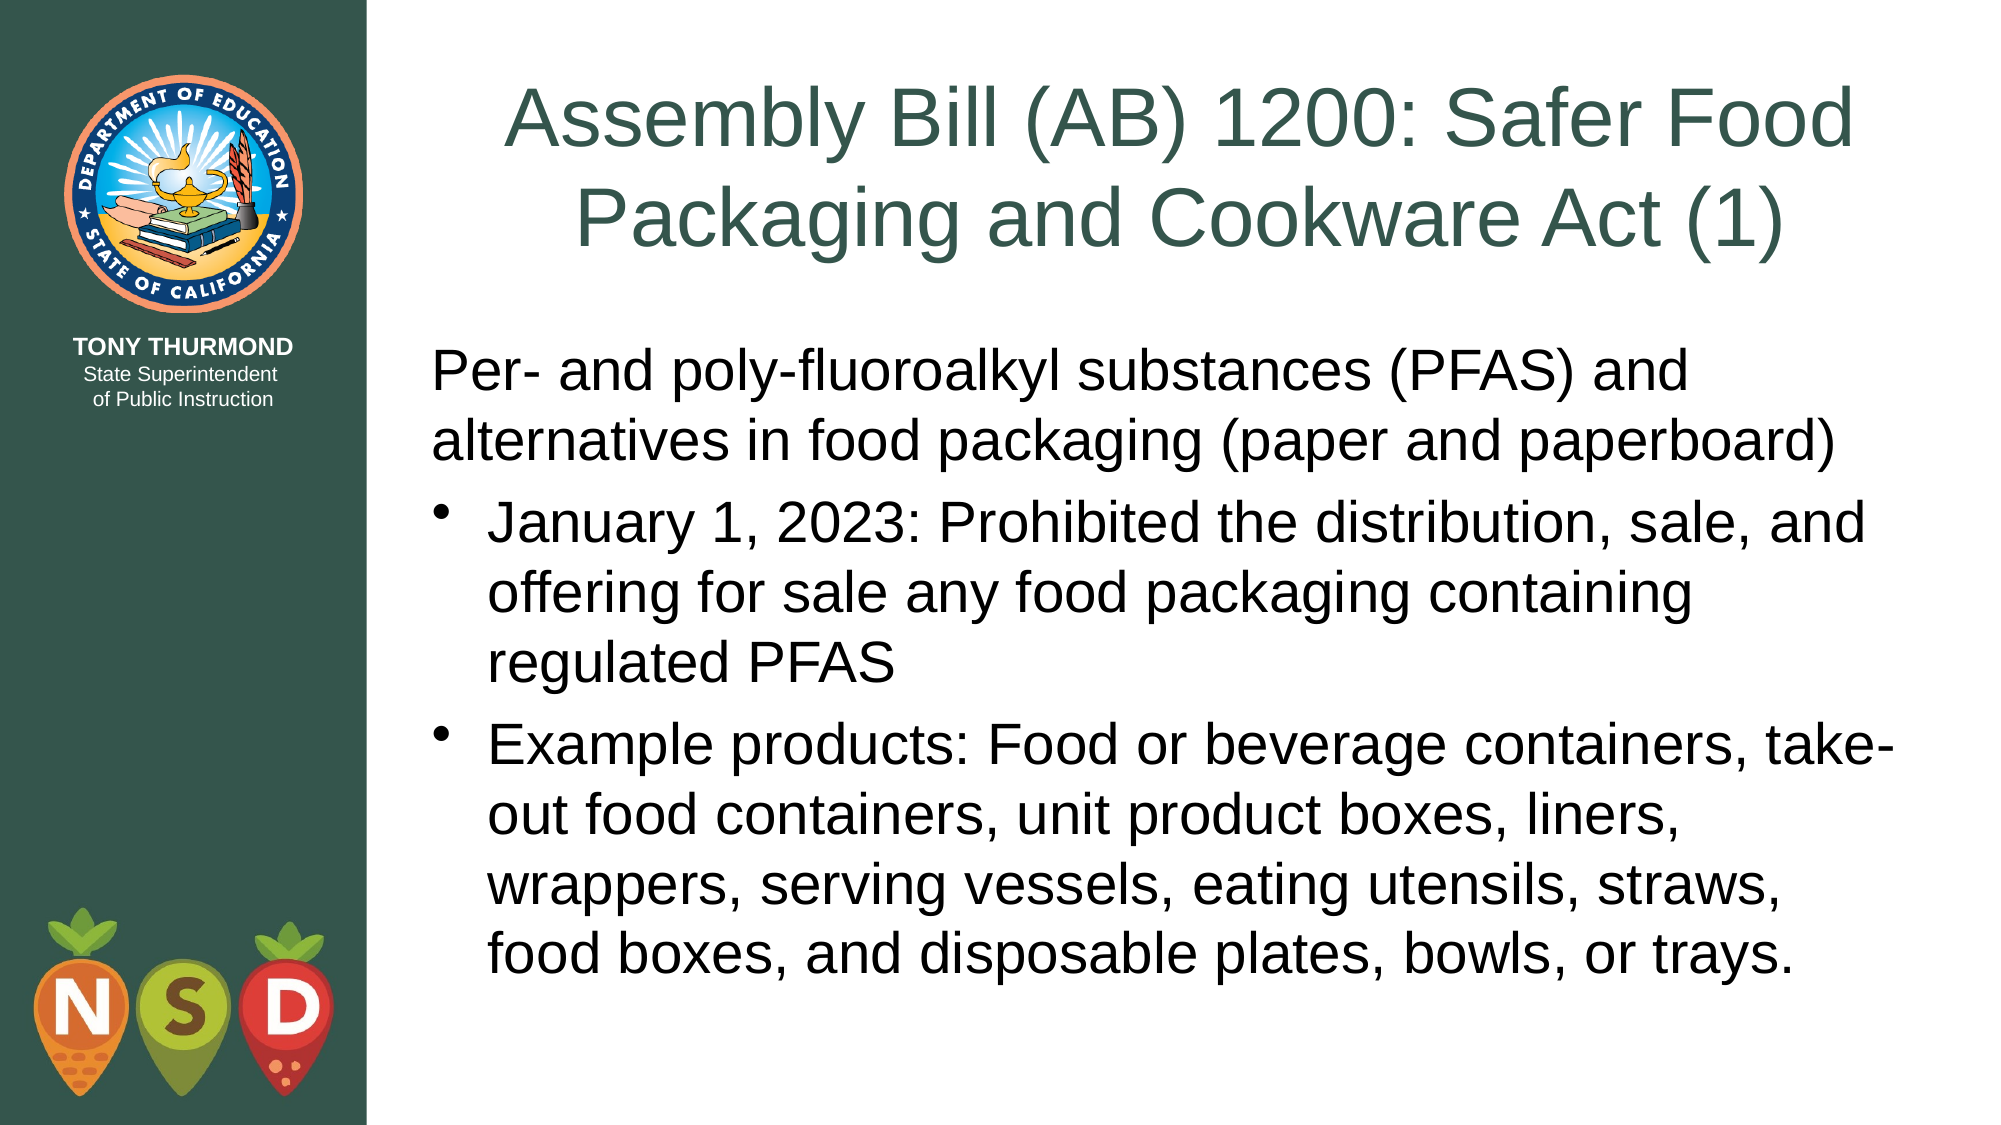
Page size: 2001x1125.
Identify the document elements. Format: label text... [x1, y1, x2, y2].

title Assembly Bill (AB) 1200: Safer Food Packaging and Cookware Act (1) [416, 61, 1945, 266]
picture [13, 892, 354, 1108]
picture [64, 74, 303, 313]
list Per- and poly-fluoroalkyl substances (PFAS) and alternatives in food packaging (paper and paperboard) January 1, 2023: Prohibited the distribution, sale, and offering for sale any food packaging containing regulated PFAS Example products: Food or beverage containers, take-out food containers, unit product boxes, liners, wrappers, serving vessels, eating utensils, straws, food boxes, and disposable plates, bowls, or trays. [416, 324, 1917, 1000]
